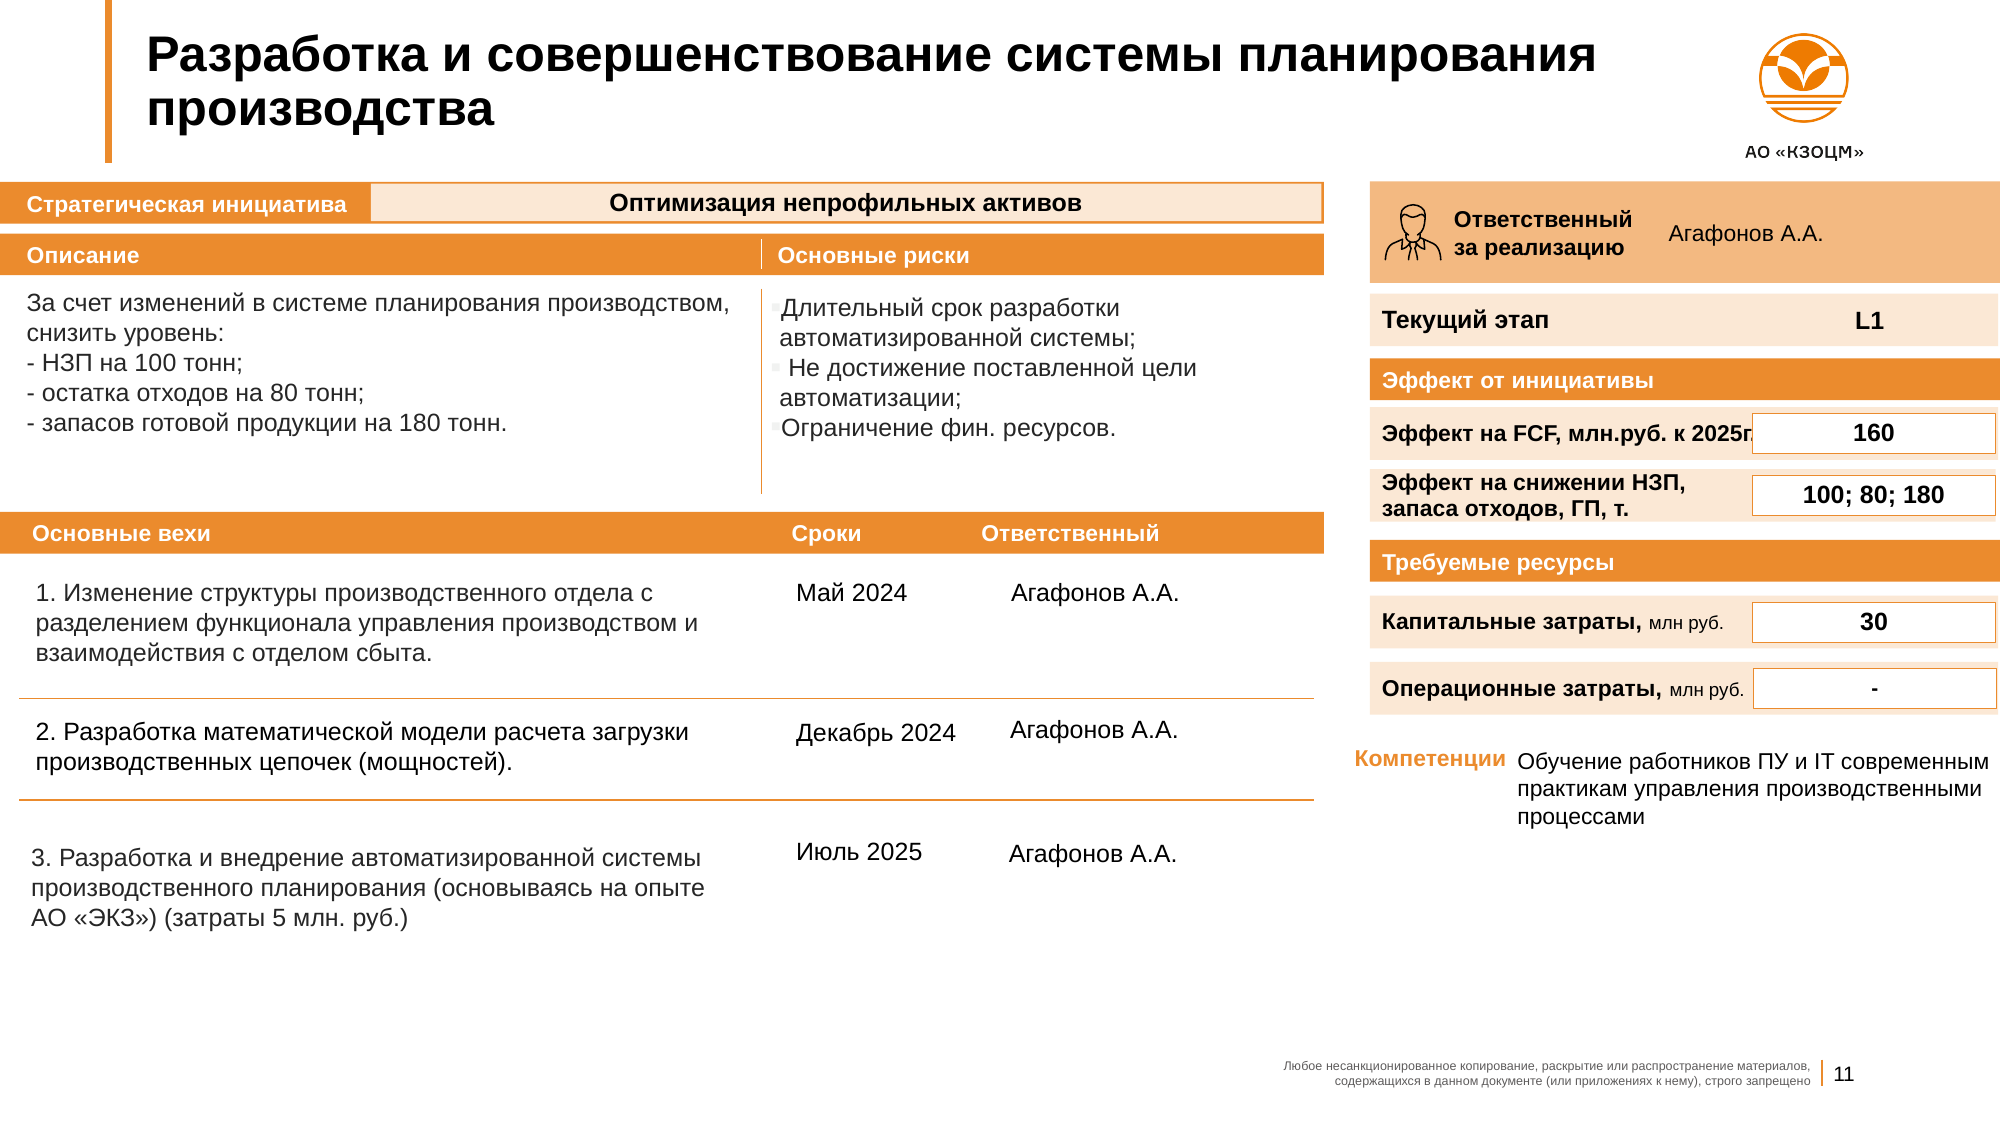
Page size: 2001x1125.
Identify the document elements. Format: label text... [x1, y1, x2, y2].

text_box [1385, 204, 1441, 260]
text_box Агафонов А.А. [1009, 713, 1353, 744]
text_box Стратегическая инициатива [26, 188, 370, 217]
text_box Агафонов А.А. [1011, 576, 1354, 607]
text_box Эффект на FCF, млн.руб. к 2025г. [1369, 407, 1999, 460]
text_box 30 [1752, 602, 1996, 642]
text_box [0, 232, 1325, 276]
text_box Капитальные затраты, млн руб. [1369, 595, 1999, 649]
text_box Эффект от инициативы [1382, 365, 1786, 394]
text_box Декабрь 2024 [795, 715, 957, 746]
text_box Ответственный за реализацию [1453, 212, 1635, 252]
text_box Обучение работников ПУ и IT современным практикам управления производственными процессами [1517, 746, 2000, 829]
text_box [26, 286, 1315, 494]
text_box Основные риски [777, 240, 1322, 269]
text_box 2. Разработка математической модели расчета загрузки производственных цепочек (мощностей). [26, 715, 755, 776]
text_box L1 [1855, 304, 1959, 335]
text_box 160 [1752, 413, 1996, 454]
text_box 3. Разработка и внедрение автоматизированной системы производственного планирования (основываясь на опыте АО «ЭКЗ») (затраты 5 млн. руб.) [22, 841, 750, 932]
text_box Оптимизация непрофильных активов [370, 183, 1322, 222]
text_box Агафонов А.А. [1008, 837, 1352, 868]
text_box Агафонов А.А. [1668, 218, 2000, 246]
text_box Текущий этап [1369, 293, 1999, 347]
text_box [1369, 539, 2000, 582]
text_box Компетенции [1354, 743, 1533, 771]
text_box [0, 511, 1324, 554]
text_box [1676, 24, 1896, 168]
text_box [1369, 180, 2000, 284]
text_box Описание [26, 240, 746, 269]
text_box [0, 181, 1325, 225]
text_box Май 2024 [795, 576, 970, 607]
text_box Июль 2025 [795, 834, 957, 865]
text_box - [1753, 668, 1997, 709]
text_box 1. Изменение структуры производственного отдела с разделением функционала управления производством и взаимодействия с отделом сбыта. [26, 576, 755, 667]
text_box Эффект на снижении НЗП, запаса отходов, ГП, т. [1369, 469, 1996, 522]
text_box 100; 80; 180 [1752, 474, 1996, 515]
text_box [1369, 357, 2000, 401]
title Разработка и совершенствование системы планирования производства [146, 28, 1635, 138]
text_box Операционные затраты, млн руб. [1369, 661, 1999, 715]
